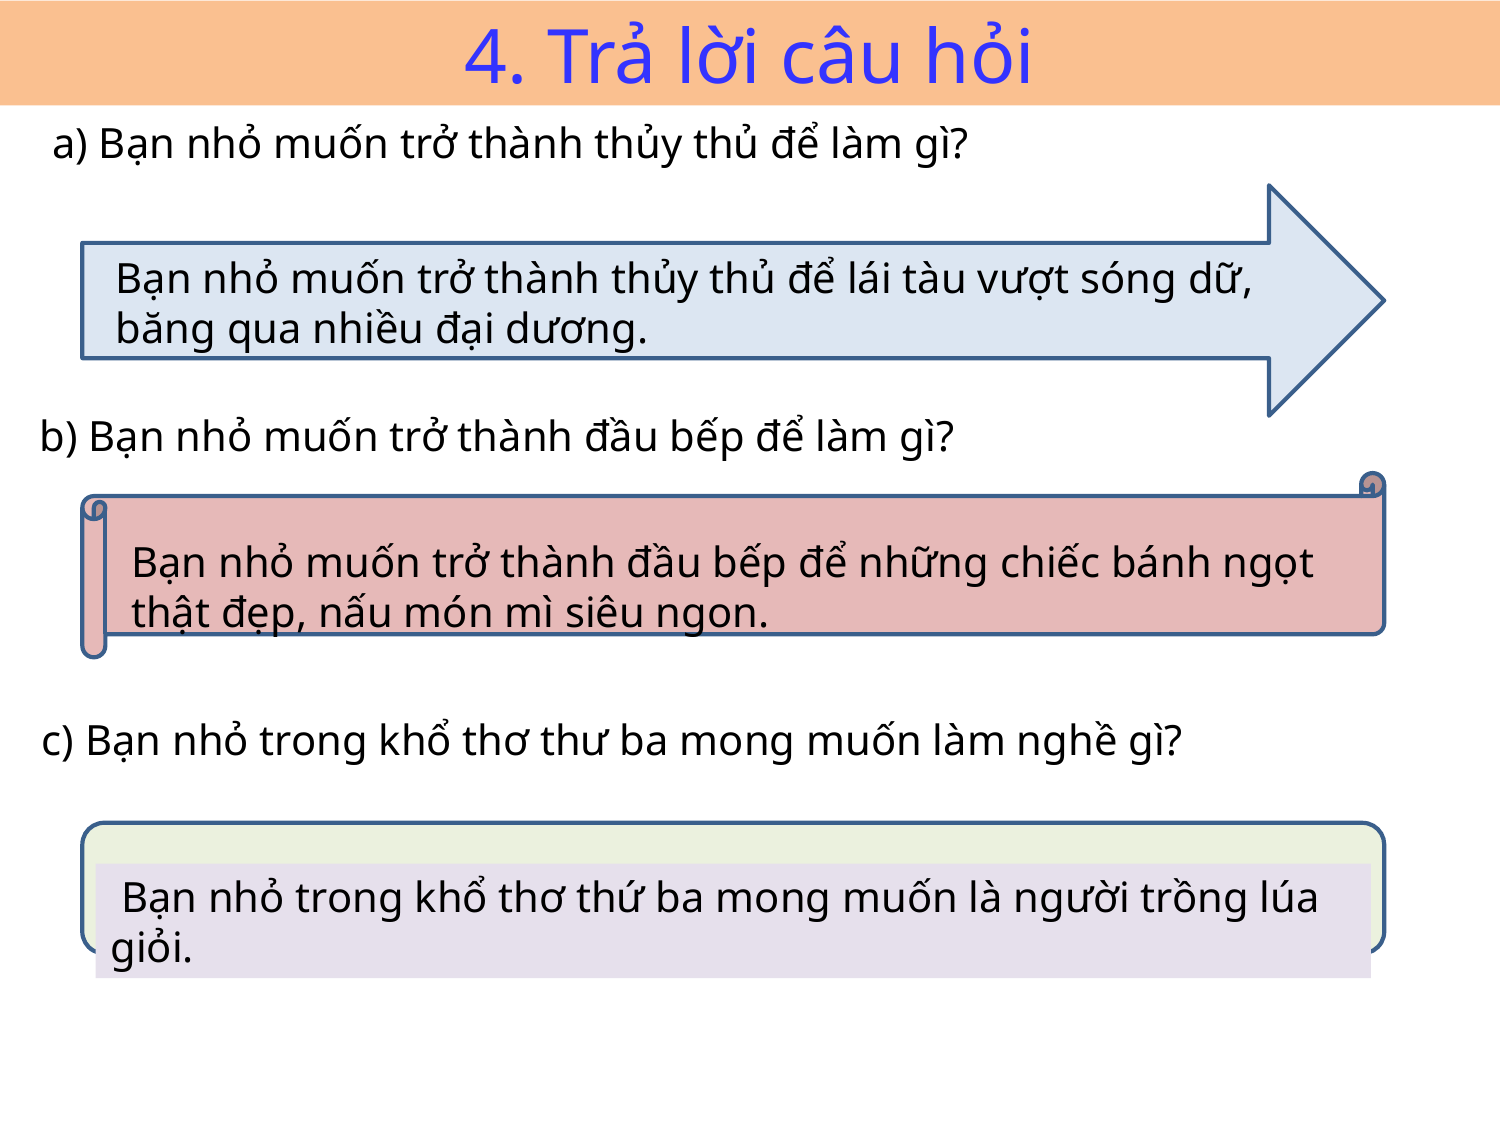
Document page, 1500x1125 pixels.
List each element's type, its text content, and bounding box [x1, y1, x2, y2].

text_box b) Bạn nhỏ muốn trở thành đầu bếp để làm gì? [24, 402, 1033, 467]
text_box 4. Trả lời câu hỏi [0, 0, 1500, 106]
text_box c) Bạn nhỏ trong khổ thơ thư ba mong muốn làm nghề gì? [27, 706, 1254, 772]
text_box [82, 472, 1385, 696]
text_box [82, 184, 1385, 417]
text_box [82, 822, 1385, 954]
text_box a) Bạn nhỏ muốn trở thành thủy thủ để làm gì? [37, 108, 1013, 174]
